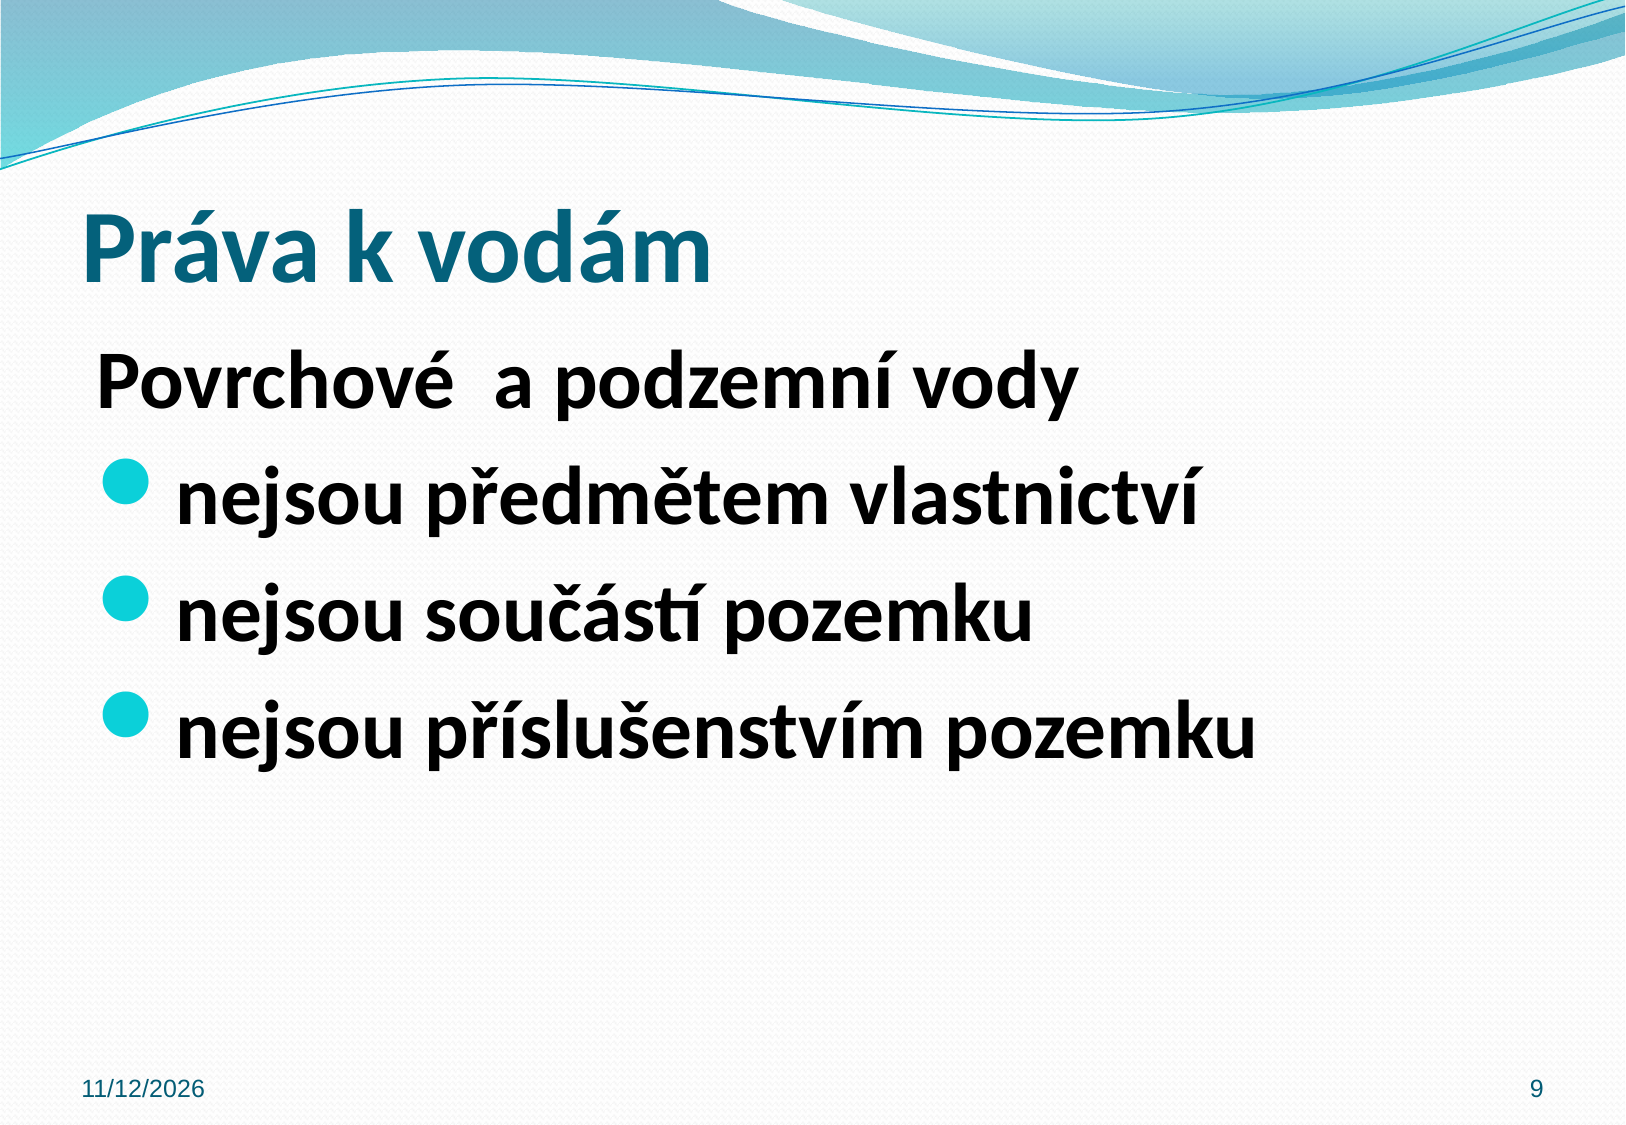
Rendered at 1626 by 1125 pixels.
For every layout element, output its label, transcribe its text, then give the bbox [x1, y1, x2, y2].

title Práva k vodám [80, 115, 1544, 304]
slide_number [81, 1042, 461, 1103]
slide_number 9 [1408, 1042, 1544, 1103]
list Povrchové a podzemní vody nejsou předmětem vlastnictví nejsou součástí pozemku nejsou příslušenstvím pozemku [80, 317, 1544, 1038]
